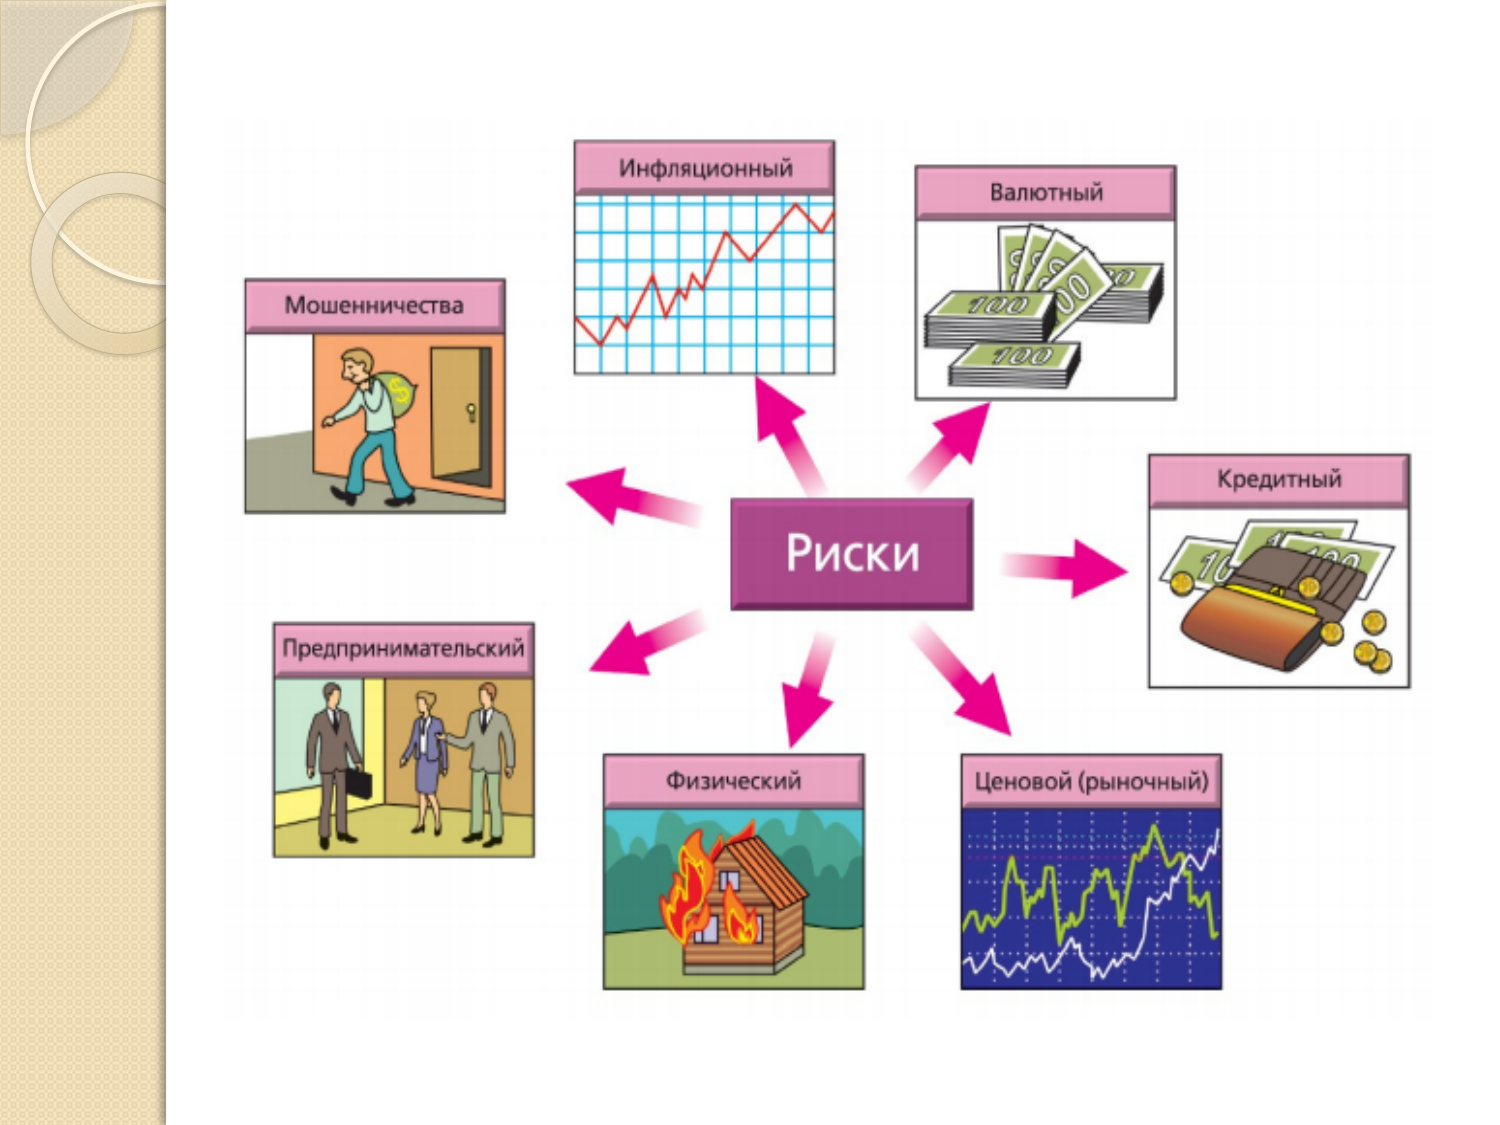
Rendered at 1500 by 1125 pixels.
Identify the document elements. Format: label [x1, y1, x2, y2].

list [187, 116, 1480, 1020]
